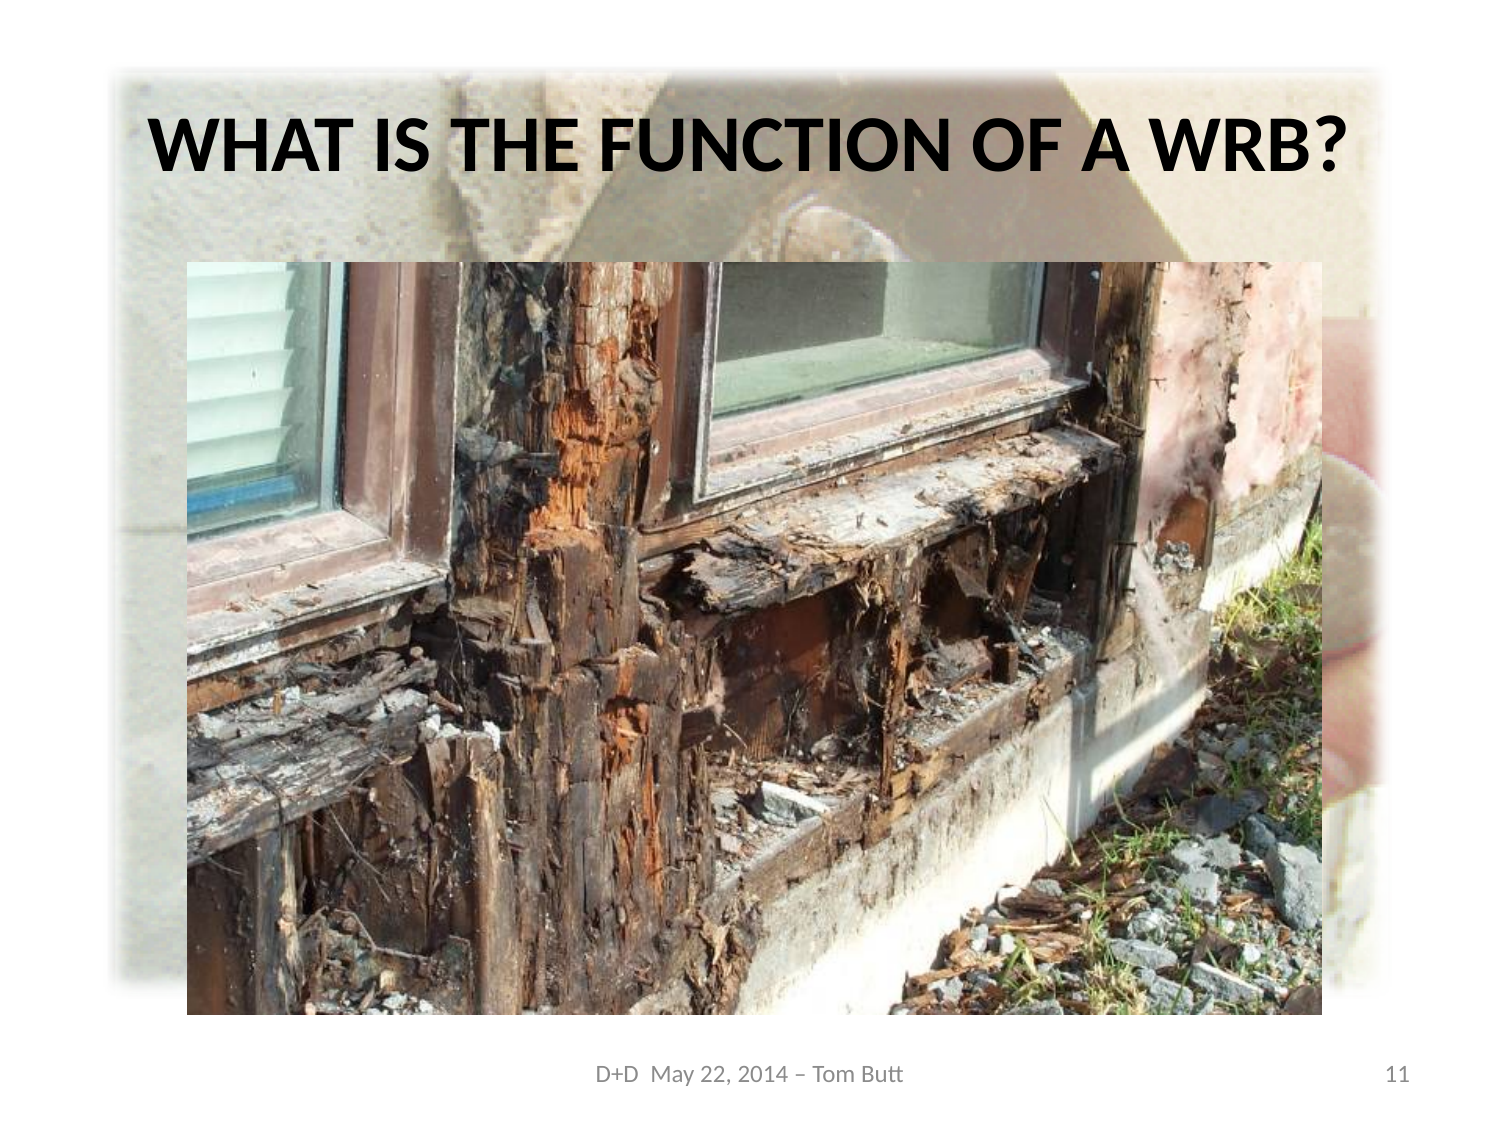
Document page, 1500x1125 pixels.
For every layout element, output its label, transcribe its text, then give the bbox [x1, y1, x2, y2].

slide_number 11 [1074, 1042, 1425, 1103]
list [187, 262, 1322, 1015]
title WHAT IS THE FUNCTION OF A WRB? [75, 45, 1425, 233]
slide_number 65 [131, 233, 1363, 971]
footer D+D May 22, 2014 – Tom Butt [512, 1042, 988, 1103]
